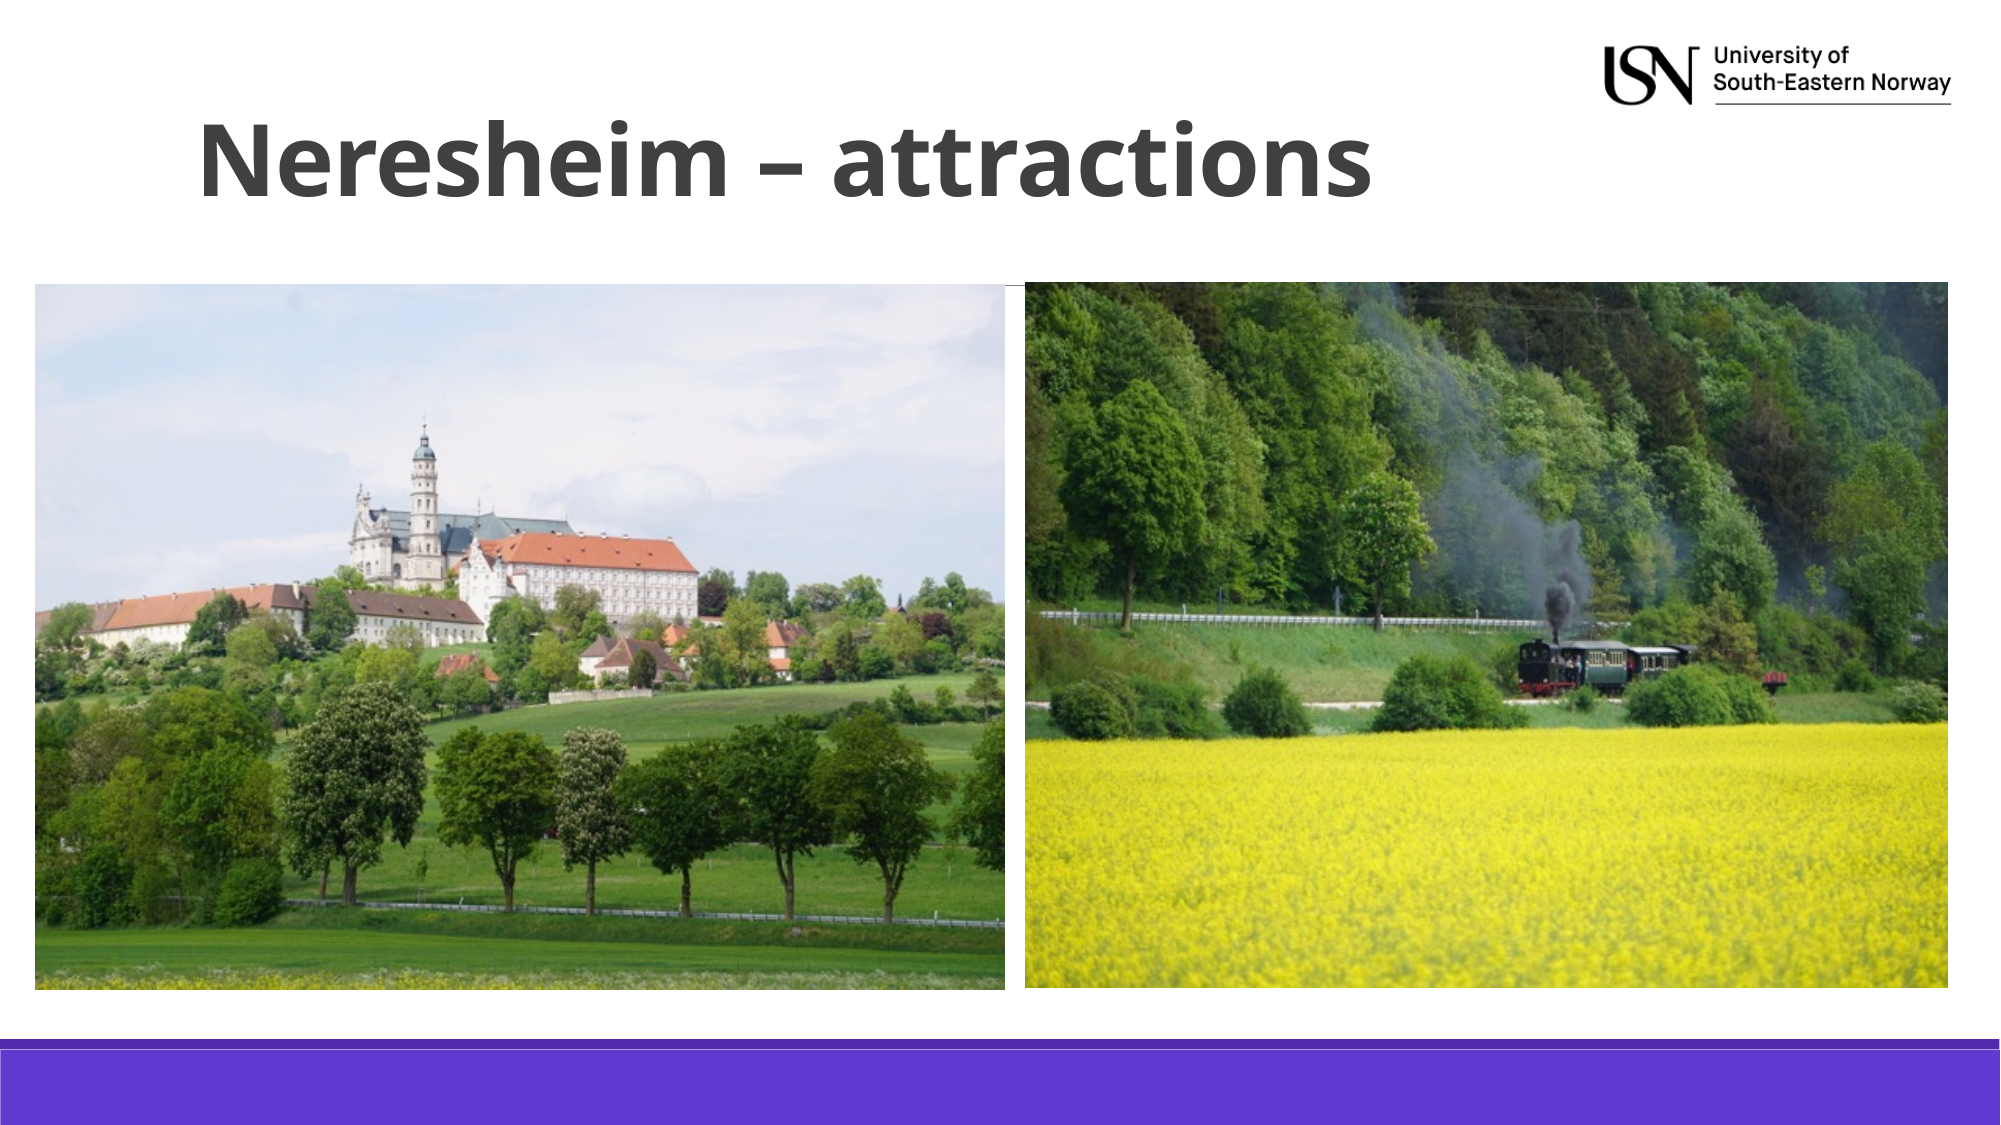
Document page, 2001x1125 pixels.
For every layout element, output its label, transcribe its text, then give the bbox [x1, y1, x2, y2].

picture [1569, 10, 1980, 141]
title Neresheim – attractions [180, 47, 1830, 285]
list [34, 284, 1006, 991]
picture [1024, 281, 1948, 988]
